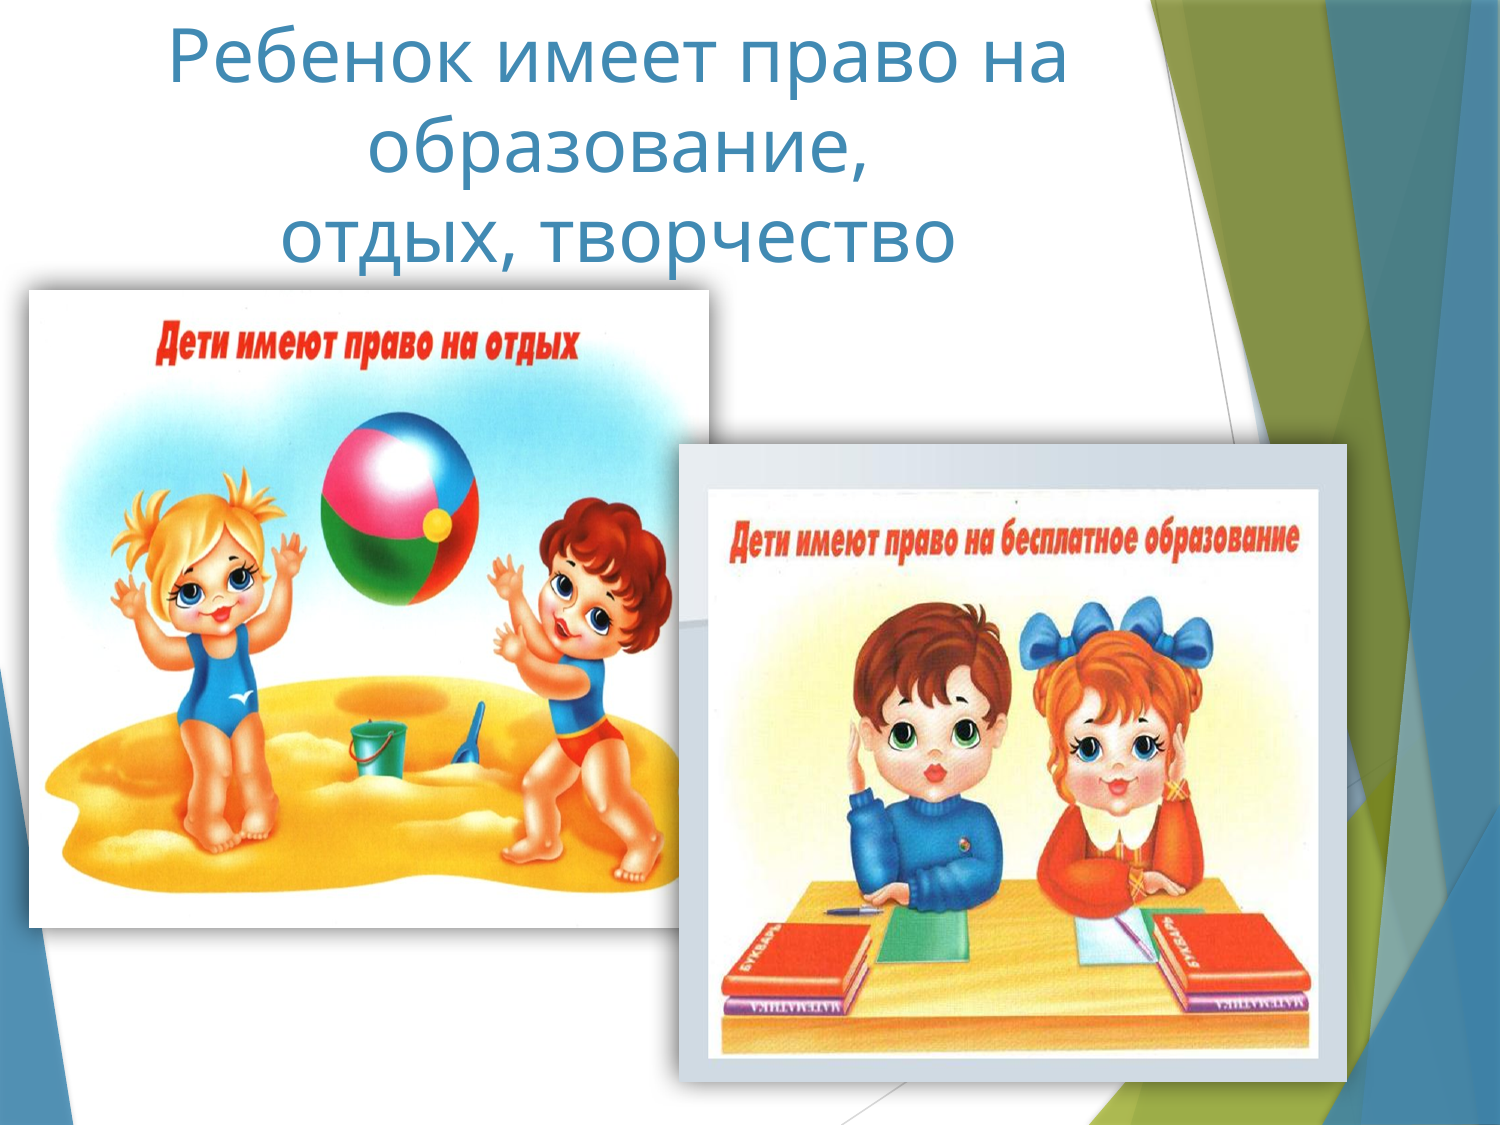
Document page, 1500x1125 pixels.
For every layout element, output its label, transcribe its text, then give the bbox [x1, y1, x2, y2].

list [678, 443, 1347, 1082]
title Ребенок имеет право на образование, отдых, творчество [75, 0, 1164, 421]
picture [28, 290, 710, 929]
